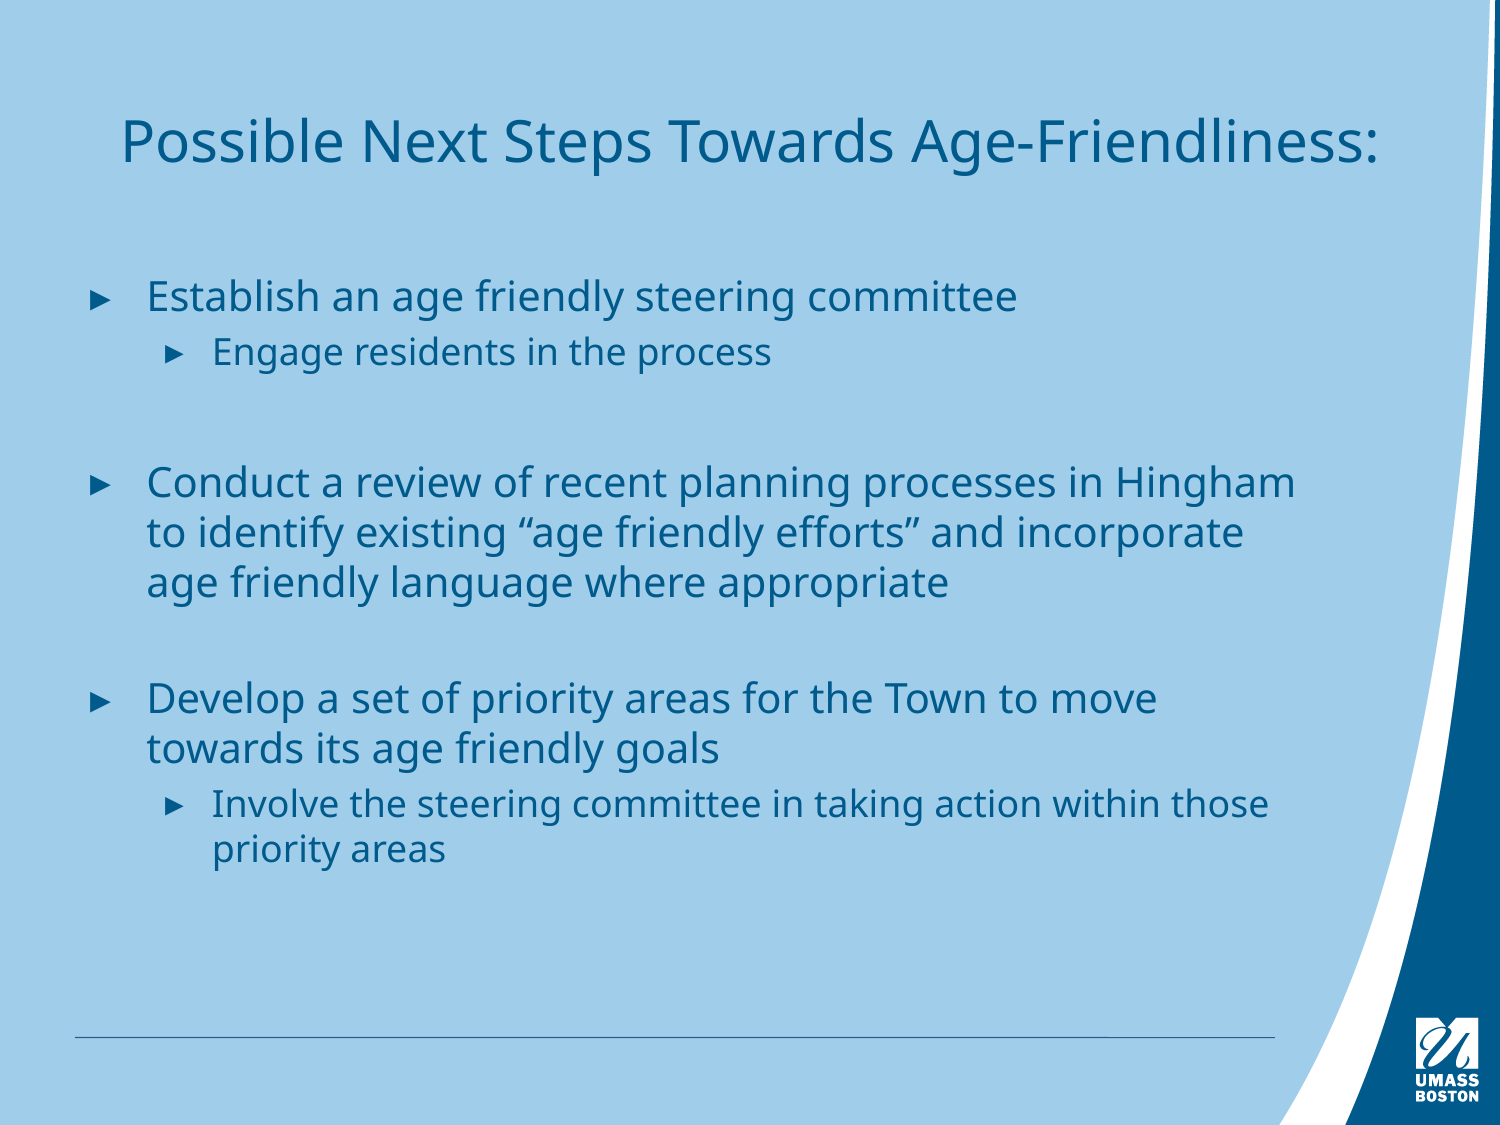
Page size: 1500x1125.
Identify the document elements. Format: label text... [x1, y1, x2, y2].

title Possible Next Steps Towards Age-Friendliness: [75, 45, 1425, 233]
picture [0, 0, 1500, 1125]
list Establish an age friendly steering committee Engage residents in the process Conduct a review of recent planning processes in Hingham to identify existing “age friendly efforts” and incorporate age friendly language where appropriate Develop a set of priority areas for the Town to move towards its age friendly goals Involve the steering committee in taking action within those priority areas [75, 262, 1338, 1005]
